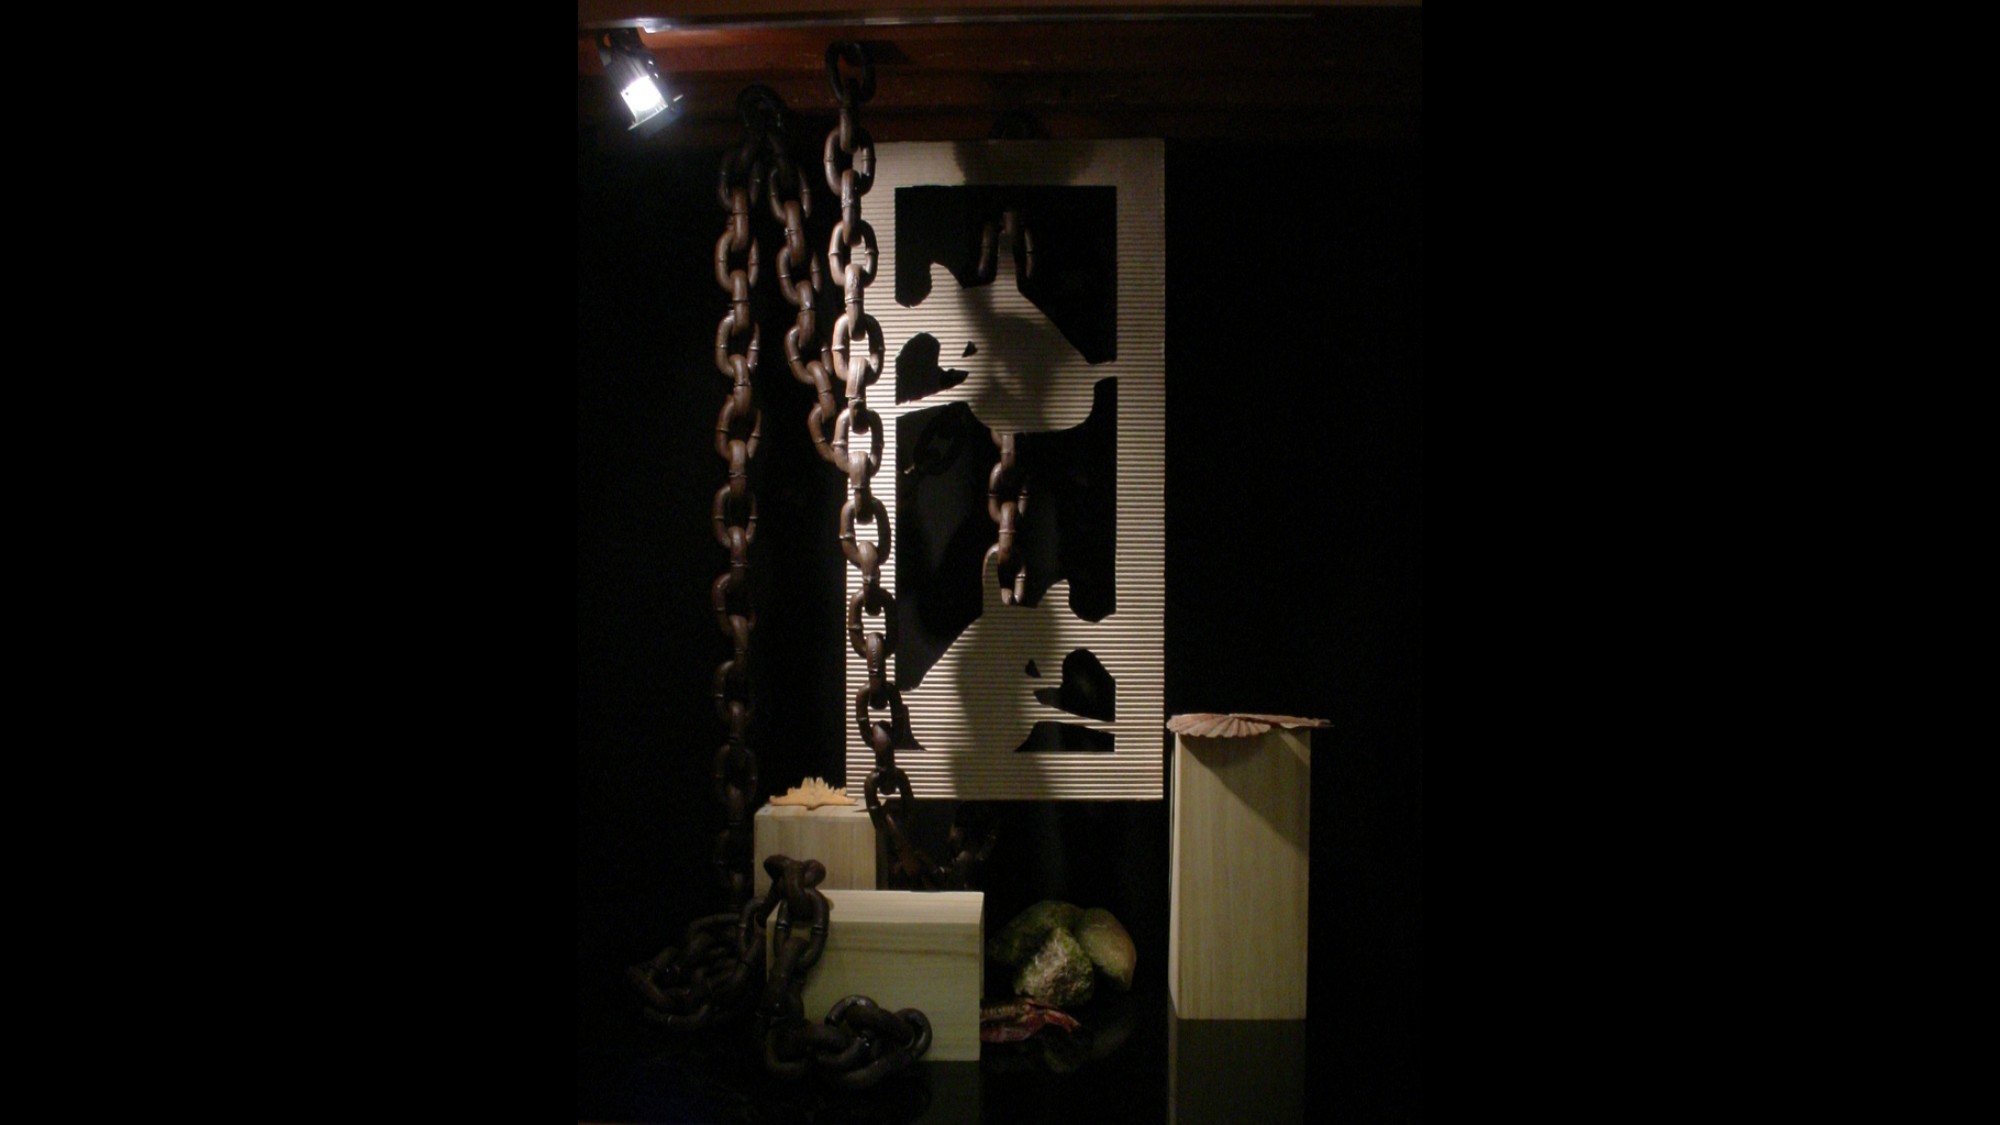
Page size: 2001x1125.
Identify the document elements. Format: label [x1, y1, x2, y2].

picture [578, 0, 1422, 1125]
